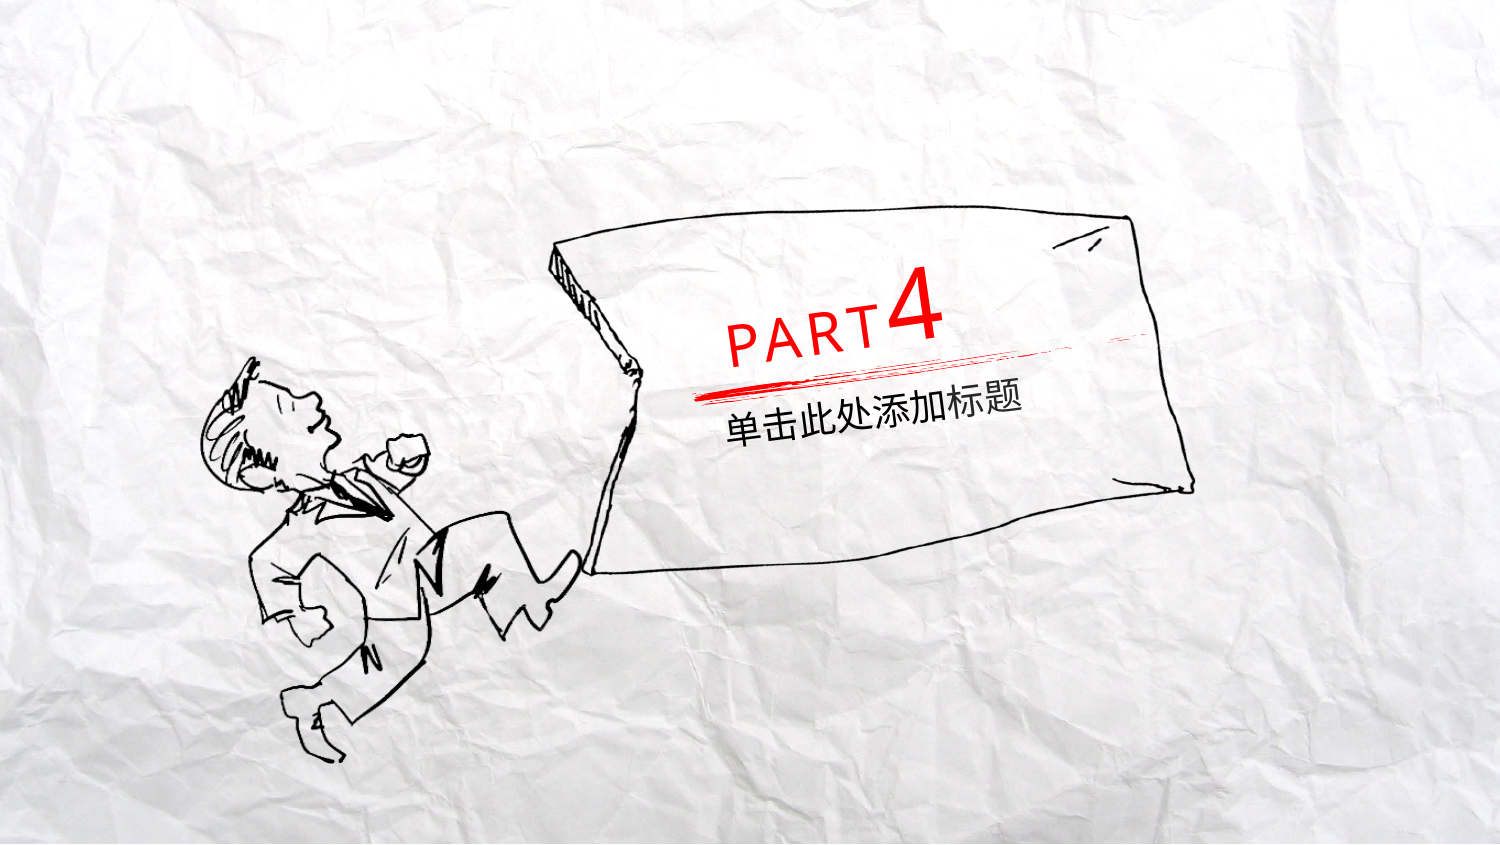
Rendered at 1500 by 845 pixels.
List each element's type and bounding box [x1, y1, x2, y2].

picture [0, 0, 1500, 844]
text_box [689, 360, 1150, 380]
